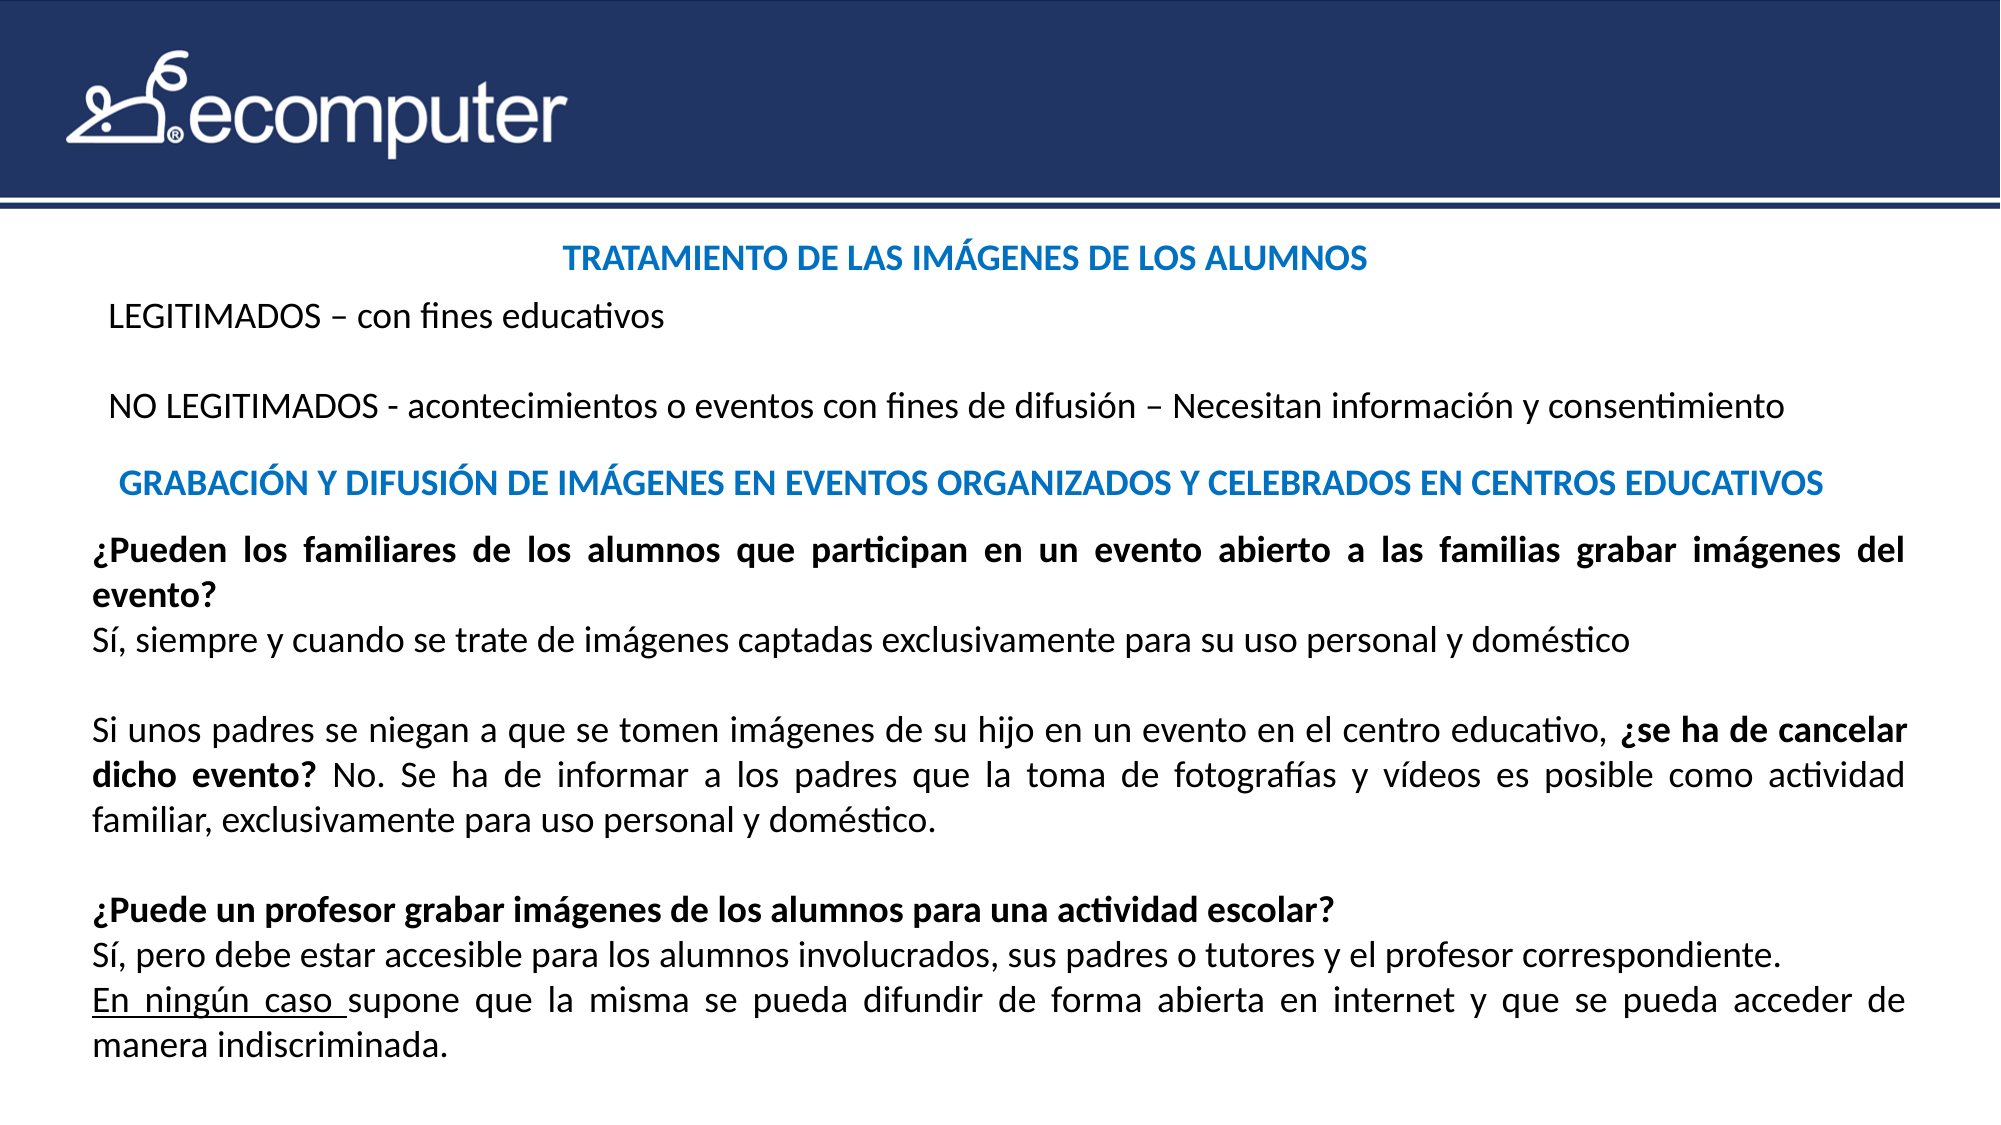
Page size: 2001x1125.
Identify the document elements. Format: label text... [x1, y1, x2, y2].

picture [0, 0, 2000, 209]
text_box TRATAMIENTO DE LAS IMÁGENES DE LOS ALUMNOS [527, 225, 1404, 286]
text_box LEGITIMADOS – con fines educativos NO LEGITIMADOS - acontecimientos o eventos con fines de difusión – Necesitan información y consentimiento [93, 284, 1907, 479]
text_box ¿Pueden los familiares de los alumnos que participan en un evento abierto a las familias grabar imágenes del evento? Sí, siempre y cuando se trate de imágenes captadas exclusivamente para su uso personal y doméstico Si unos padres se niegan a que se tomen imágenes de su hijo en un evento en el centro educativo, ¿se ha de cancelar dicho evento? No. Se ha de informar a los padres que la toma de fotografías y vídeos es posible como actividad familiar, exclusivamente para uso personal y doméstico. ¿Puede un profesor grabar imágenes de los alumnos para una actividad escolar? Sí, pero debe estar accesible para los alumnos involucrados, sus padres o tutores y el profesor correspondiente. En ningún caso supone que la misma se pueda difundir de forma abierta en internet y que se pueda acceder de manera indiscriminada. [77, 518, 1923, 1073]
text_box GRABACIÓN Y DIFUSIÓN DE IMÁGENES EN EVENTOS ORGANIZADOS Y CELEBRADOS EN CENTROS EDUCATIVOS [103, 450, 1854, 511]
